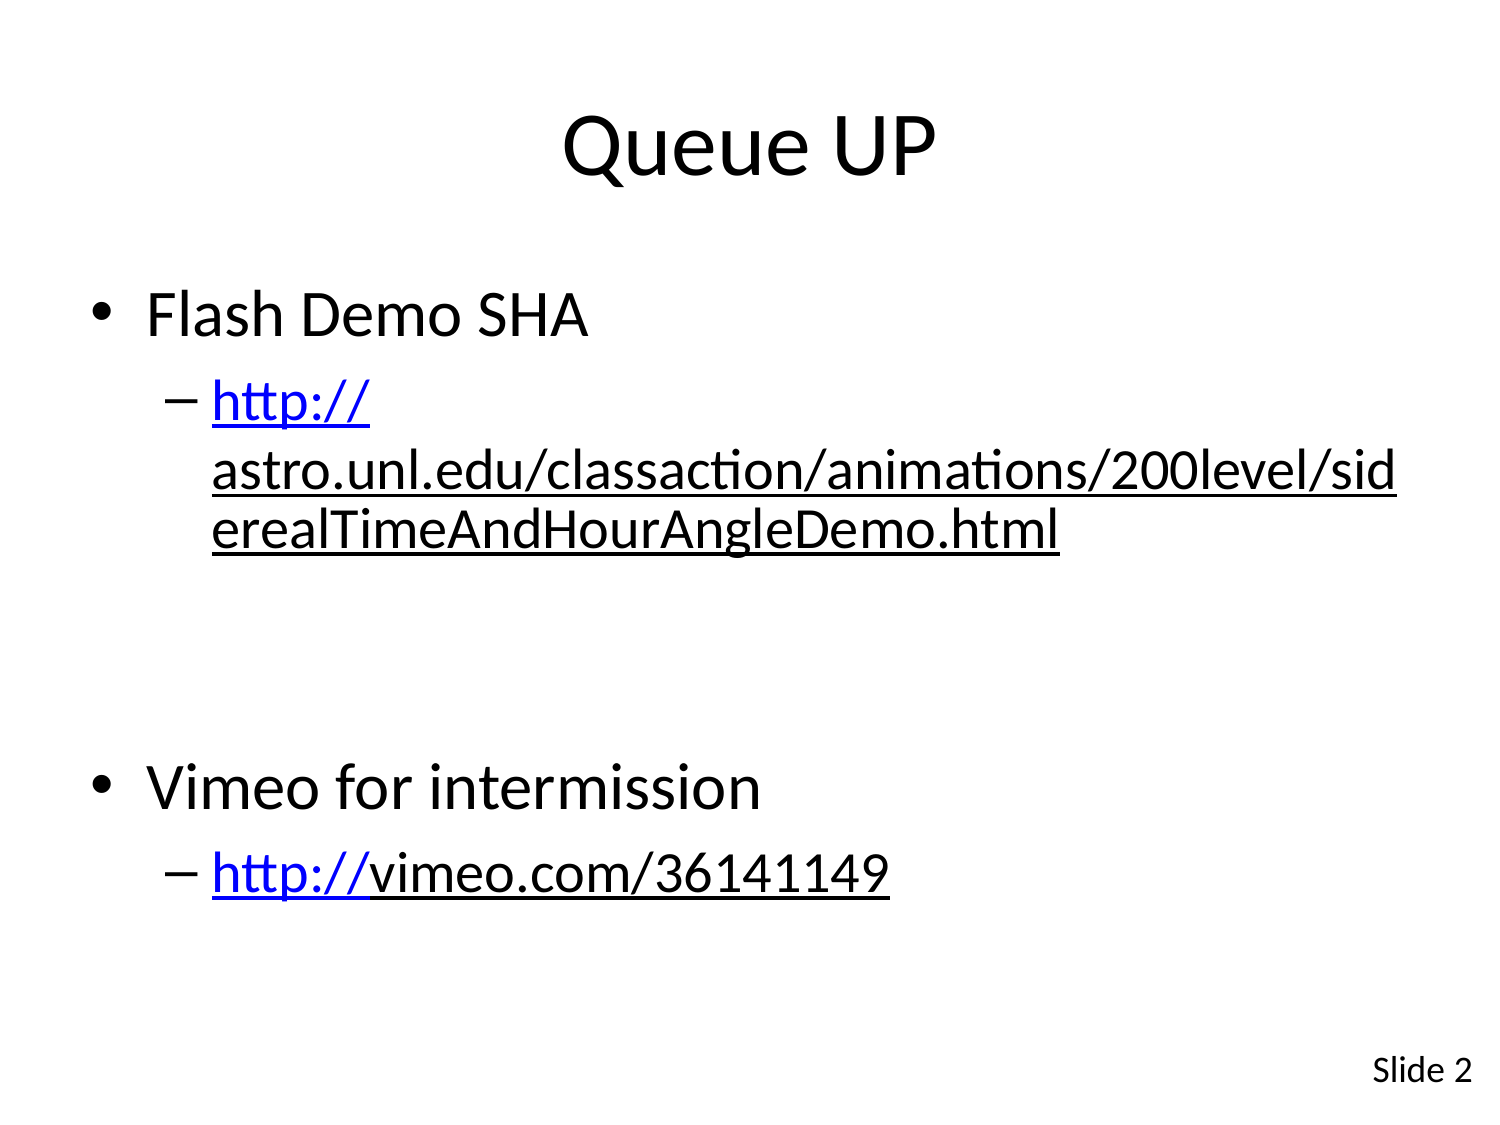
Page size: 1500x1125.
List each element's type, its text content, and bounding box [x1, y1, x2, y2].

title Queue UP [75, 45, 1425, 233]
list Flash Demo SHA http://astro.unl.edu/classaction/animations/200level/siderealTimeAndHourAngleDemo.html Vimeo for intermission http://vimeo.com/36141149 [75, 262, 1425, 1005]
